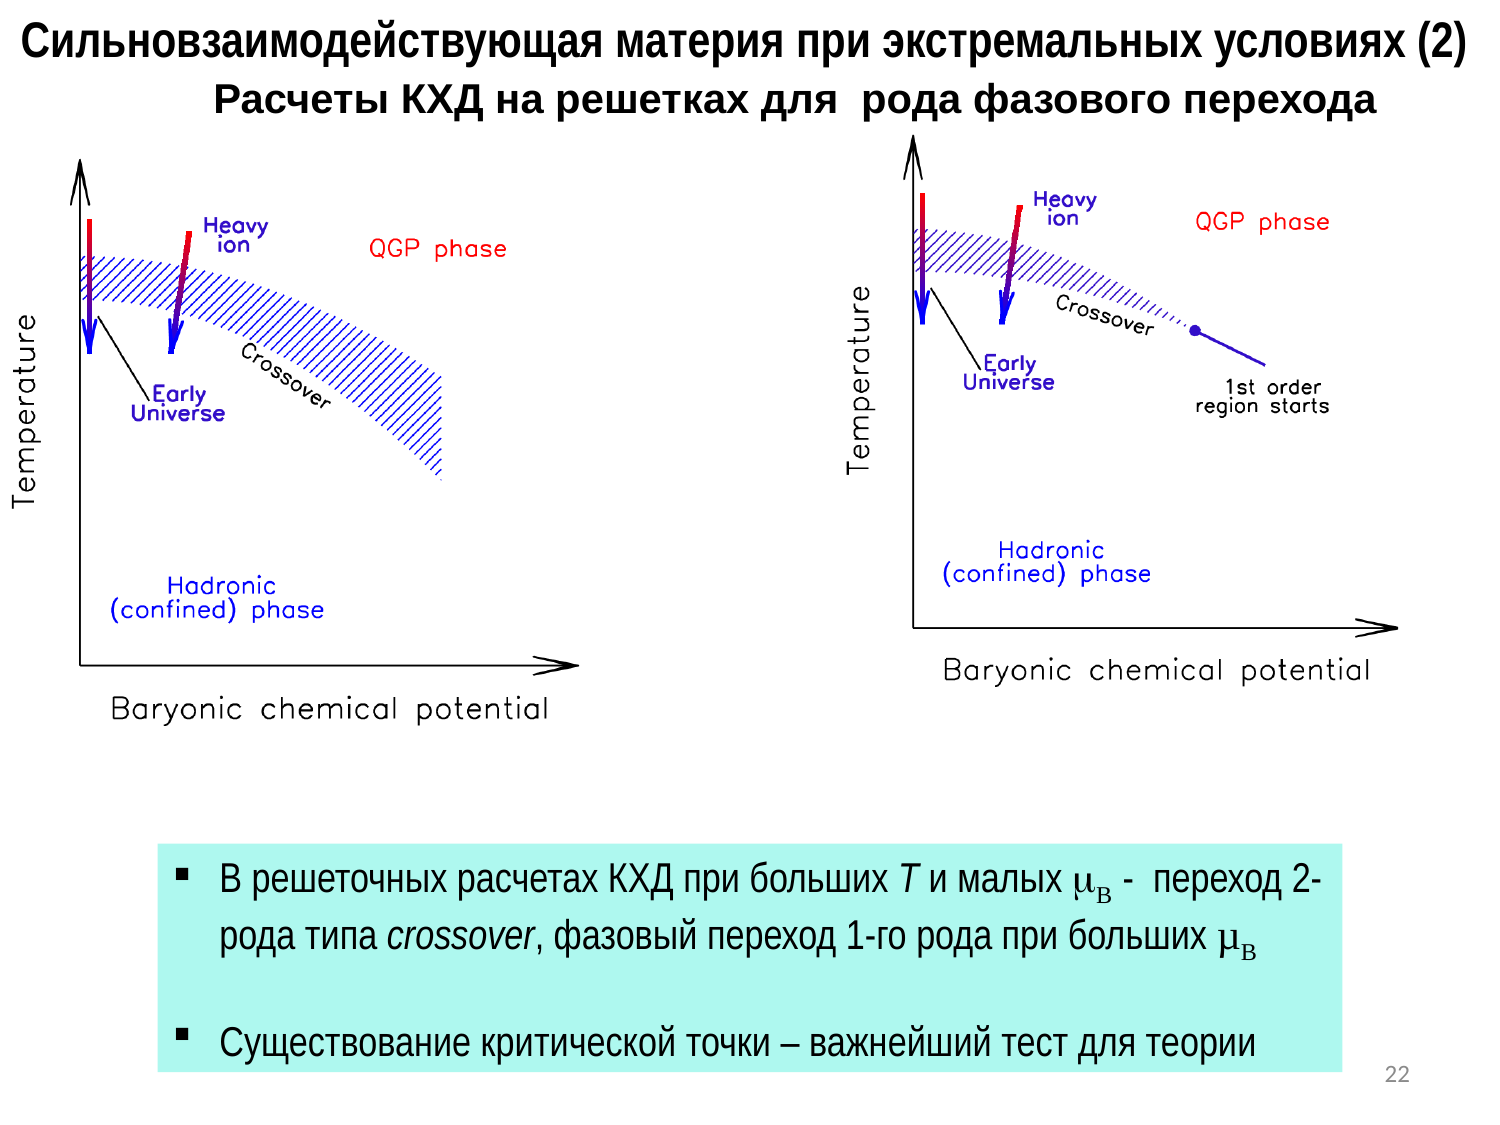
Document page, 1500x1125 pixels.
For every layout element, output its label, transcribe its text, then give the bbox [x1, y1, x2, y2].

text_box Сильновзаимодействующая материя при экстремальных условиях (2) [5, 0, 1484, 75]
text_box Расчеты КХД на решетках для рода фазового перехода [198, 64, 1403, 130]
slide_number 22 [1074, 1042, 1425, 1103]
picture [822, 113, 1399, 693]
picture [8, 144, 665, 742]
text_box В решеточных расчетах КХД при больших Т и малых mB - переход 2-рода типа crossover, фазовый переход 1-го рода при больших µB Существование критической точки – важнейший тест для теории [157, 843, 1343, 1073]
